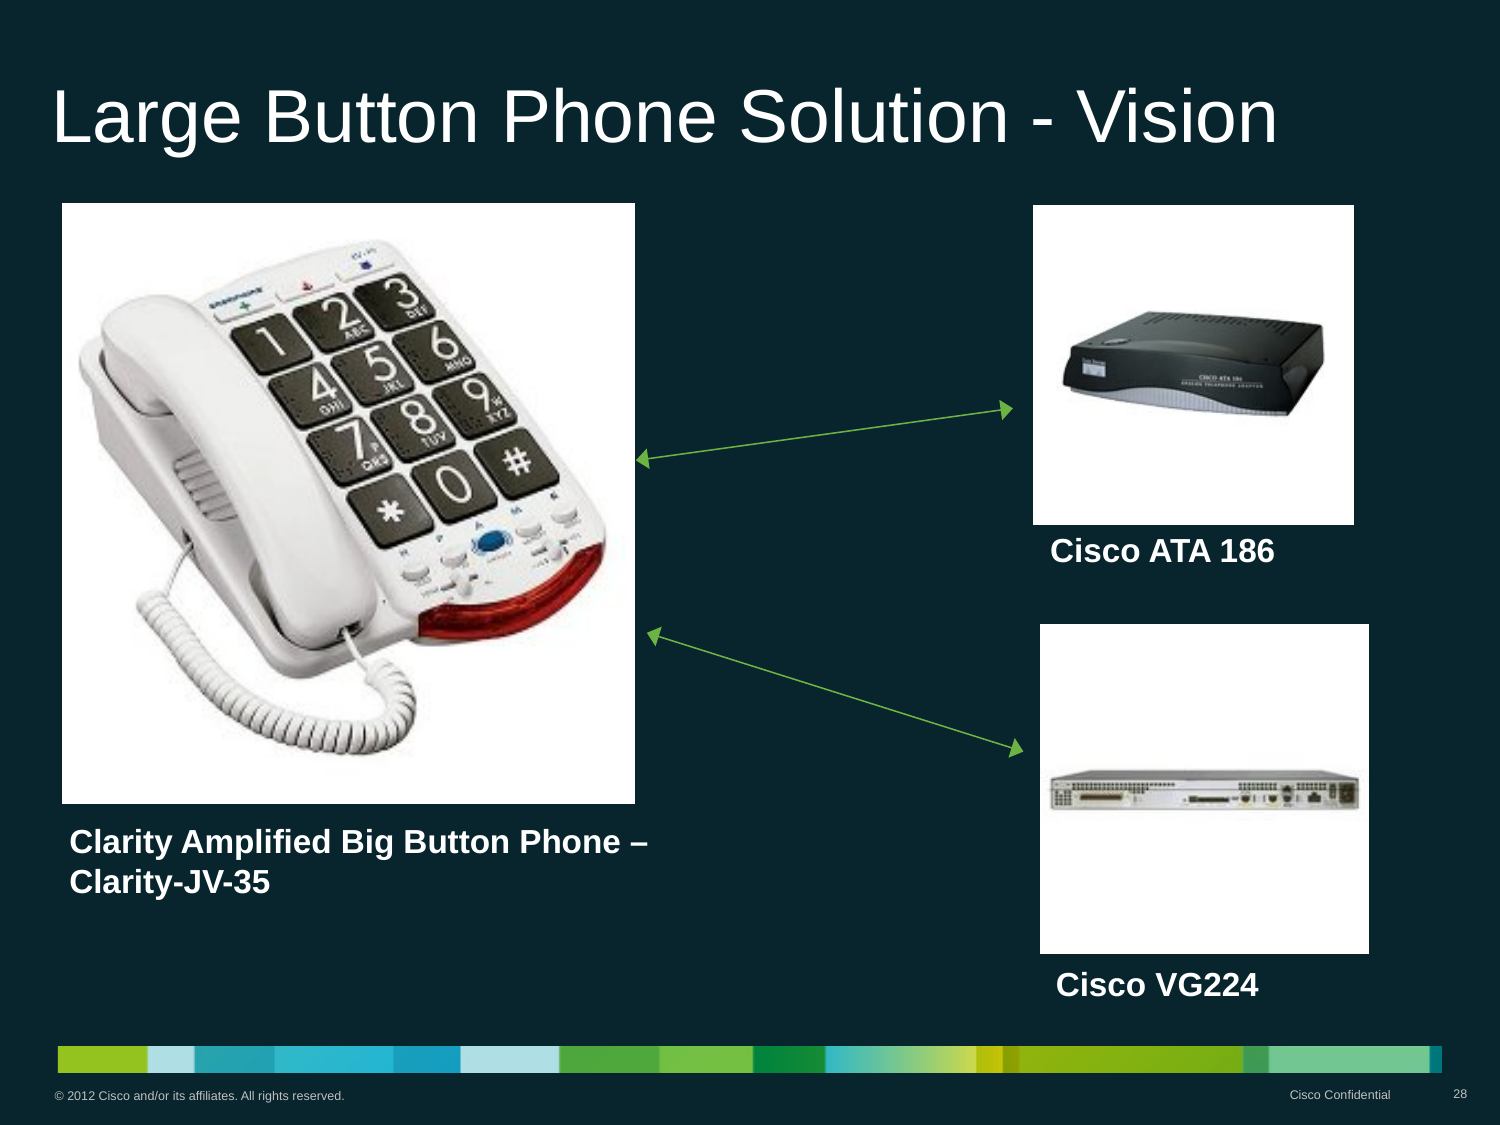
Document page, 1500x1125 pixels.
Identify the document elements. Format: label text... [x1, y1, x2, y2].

title Large Button Phone Solution - Vision [37, 15, 1447, 165]
picture [1033, 205, 1354, 526]
picture [1039, 624, 1369, 954]
text_box Clarity Amplified Big Button Phone – Clarity-JV-35 [54, 812, 805, 907]
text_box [646, 632, 1024, 752]
text_box Cisco VG224 [1041, 955, 1375, 1011]
picture [62, 202, 635, 804]
text_box Cisco ATA 186 [1035, 532, 1349, 577]
picture [57, 1046, 1442, 1073]
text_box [635, 407, 1014, 461]
